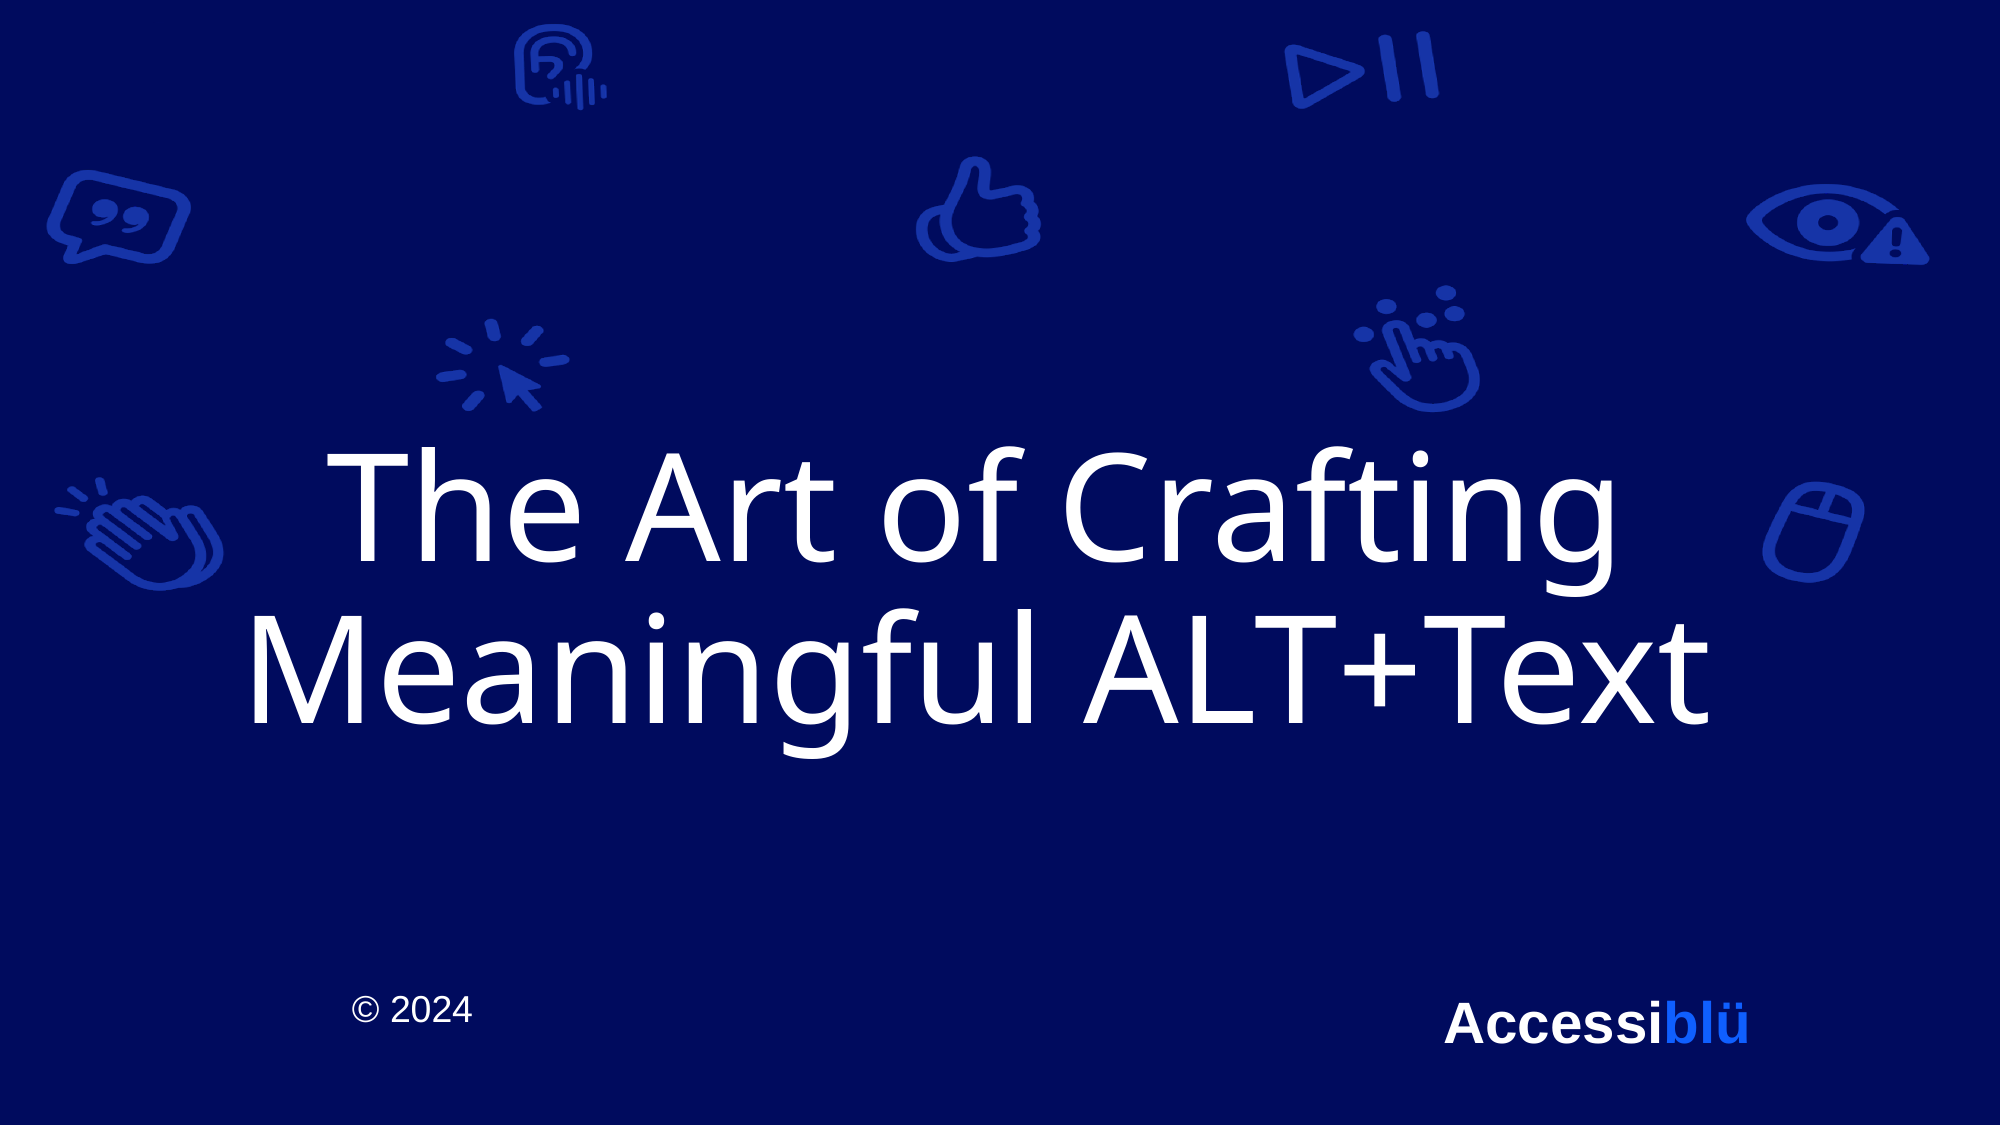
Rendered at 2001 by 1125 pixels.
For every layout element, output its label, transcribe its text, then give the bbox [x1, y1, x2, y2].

title The Art of Crafting Meaningful ALT+Text [137, 387, 1815, 801]
text_box © 2024 [204, 977, 621, 1038]
text_box Accessiblü [1379, 977, 1815, 1063]
picture [32, 22, 1934, 591]
